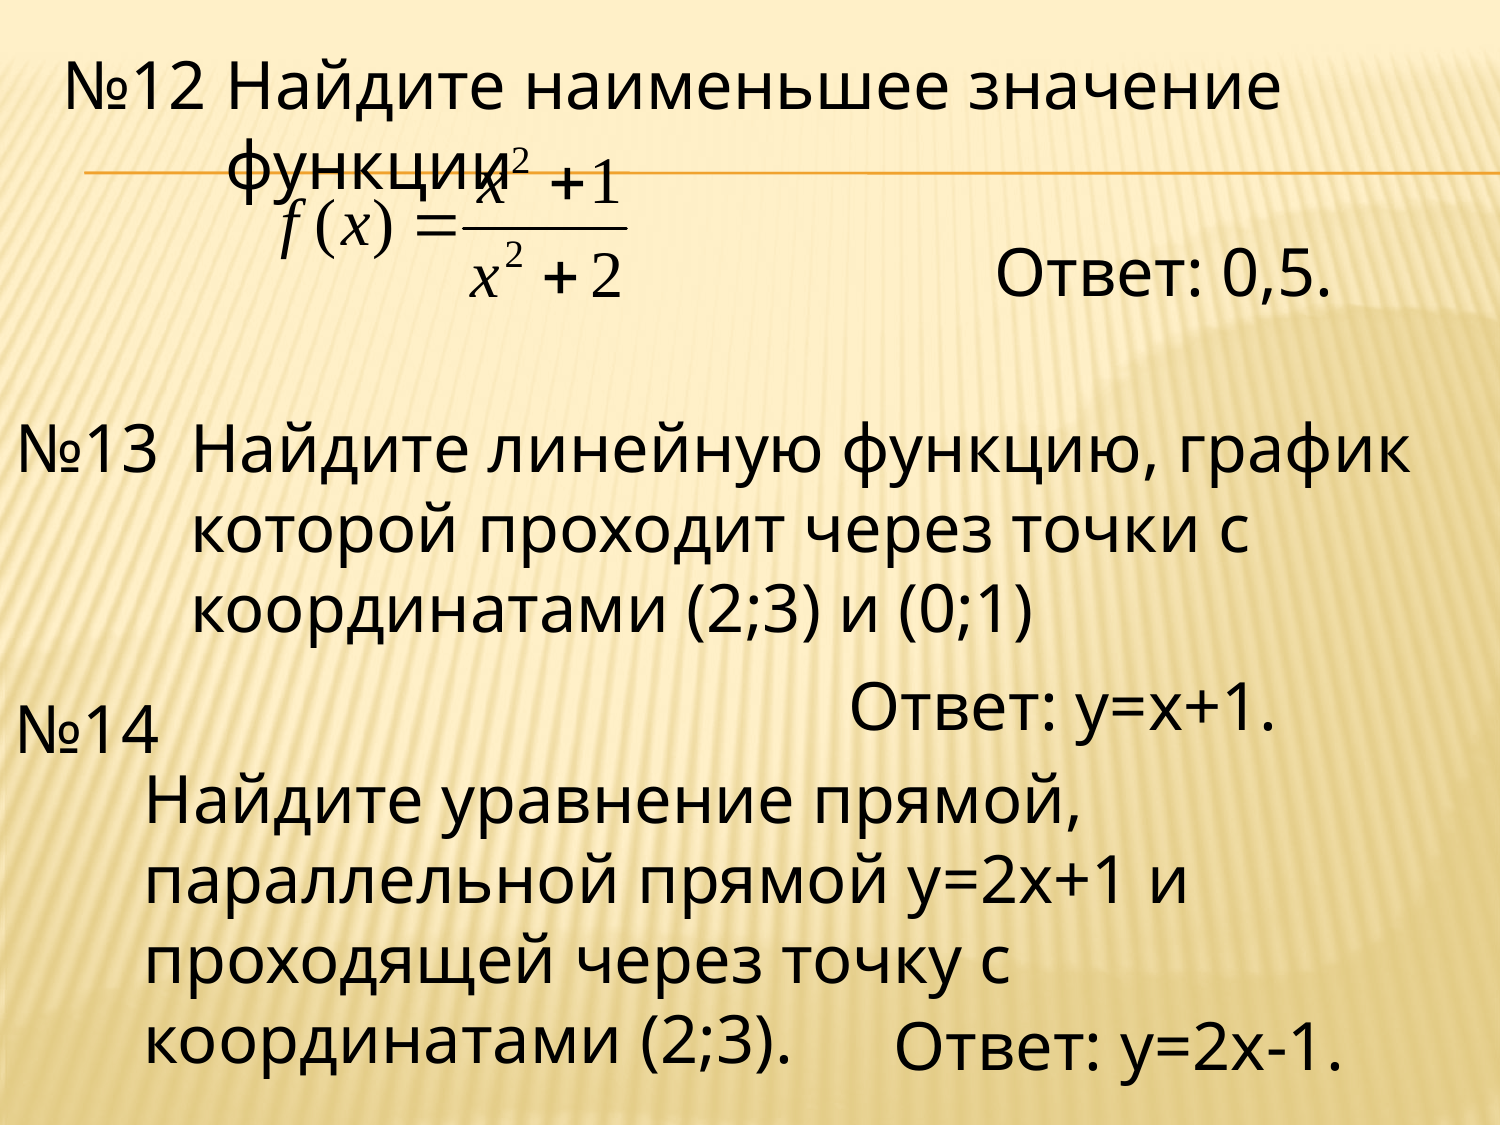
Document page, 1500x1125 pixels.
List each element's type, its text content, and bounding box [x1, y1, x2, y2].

text_box Ответ: 0,5. [979, 222, 1350, 318]
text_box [257, 128, 641, 313]
text_box №13 [0, 398, 175, 494]
text_box №12 [47, 35, 210, 130]
text_box Найдите наименьшее значение функции [210, 35, 1500, 210]
text_box Найдите уравнение прямой, параллельной прямой y=2x+1 и проходящей через точку с координатами (2;3). [128, 749, 1395, 1085]
text_box Найдите линейную функцию, график которой проходит через точки с координатами (2;3) и (0;1) [175, 398, 1442, 653]
text_box Ответ: y=2x-1. [878, 1085, 1359, 1091]
text_box Ответ: y=x+1. [833, 656, 1293, 749]
text_box №14 [0, 679, 175, 775]
